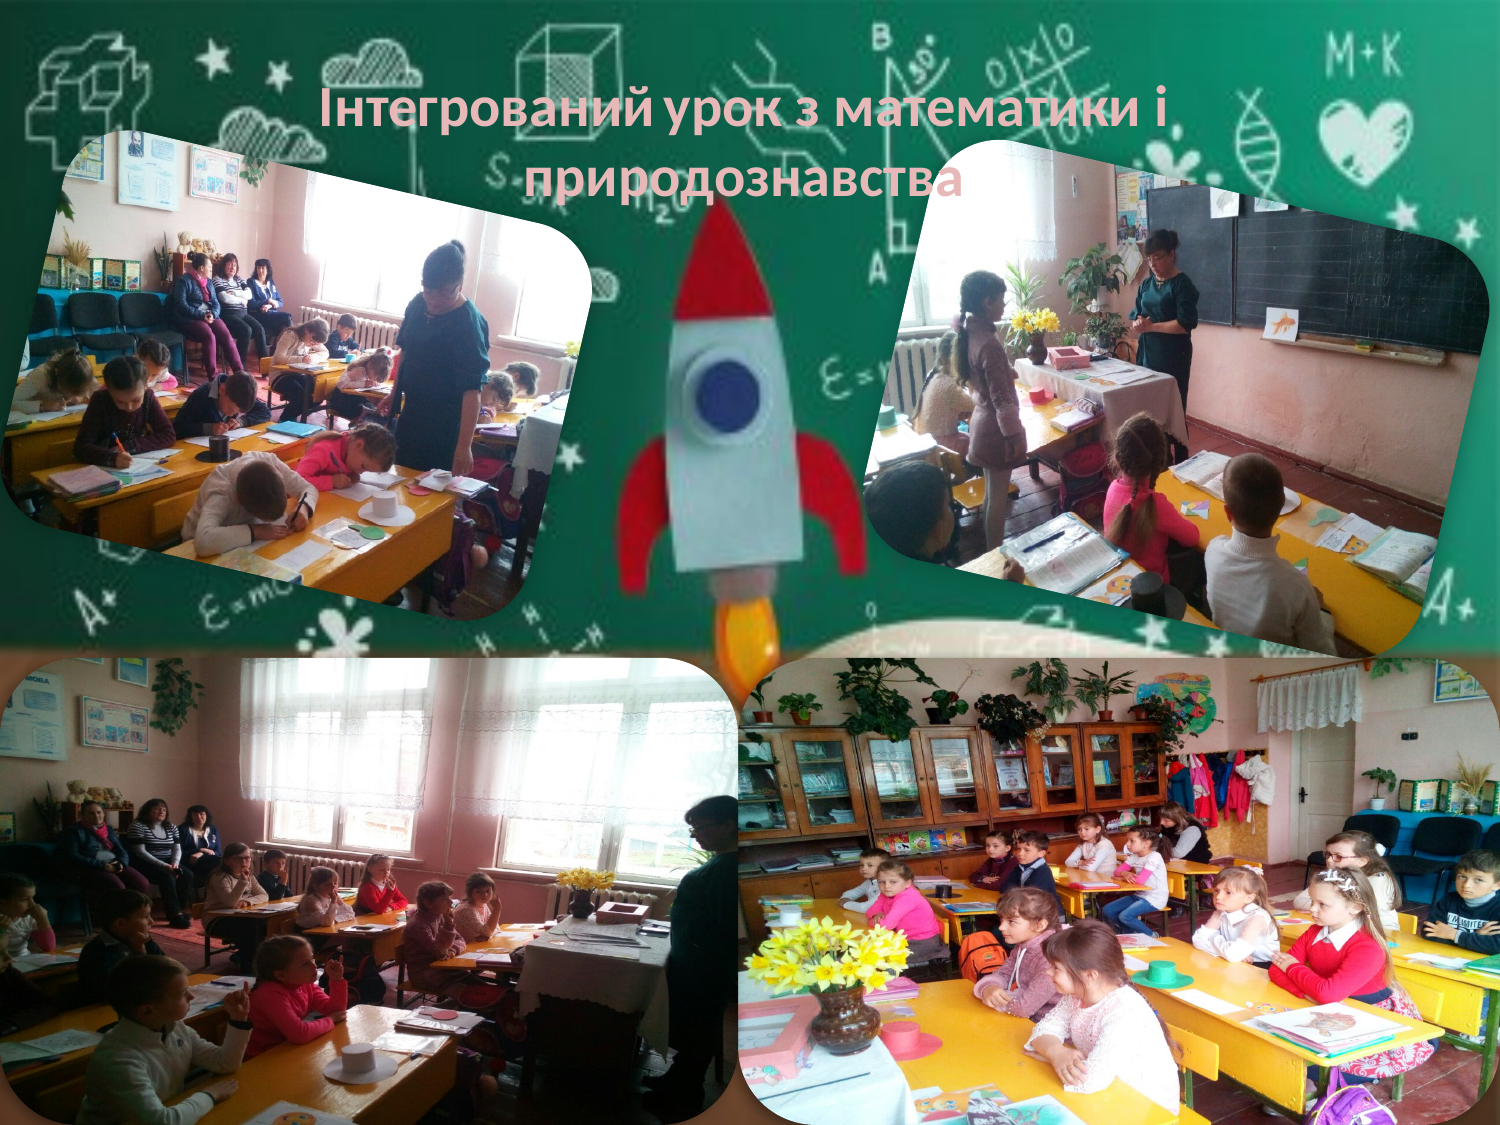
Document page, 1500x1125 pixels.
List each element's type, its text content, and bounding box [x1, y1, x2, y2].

text_box Інтегрований урок з математики і природознавства [100, 60, 1388, 216]
picture [0, 0, 1500, 1125]
